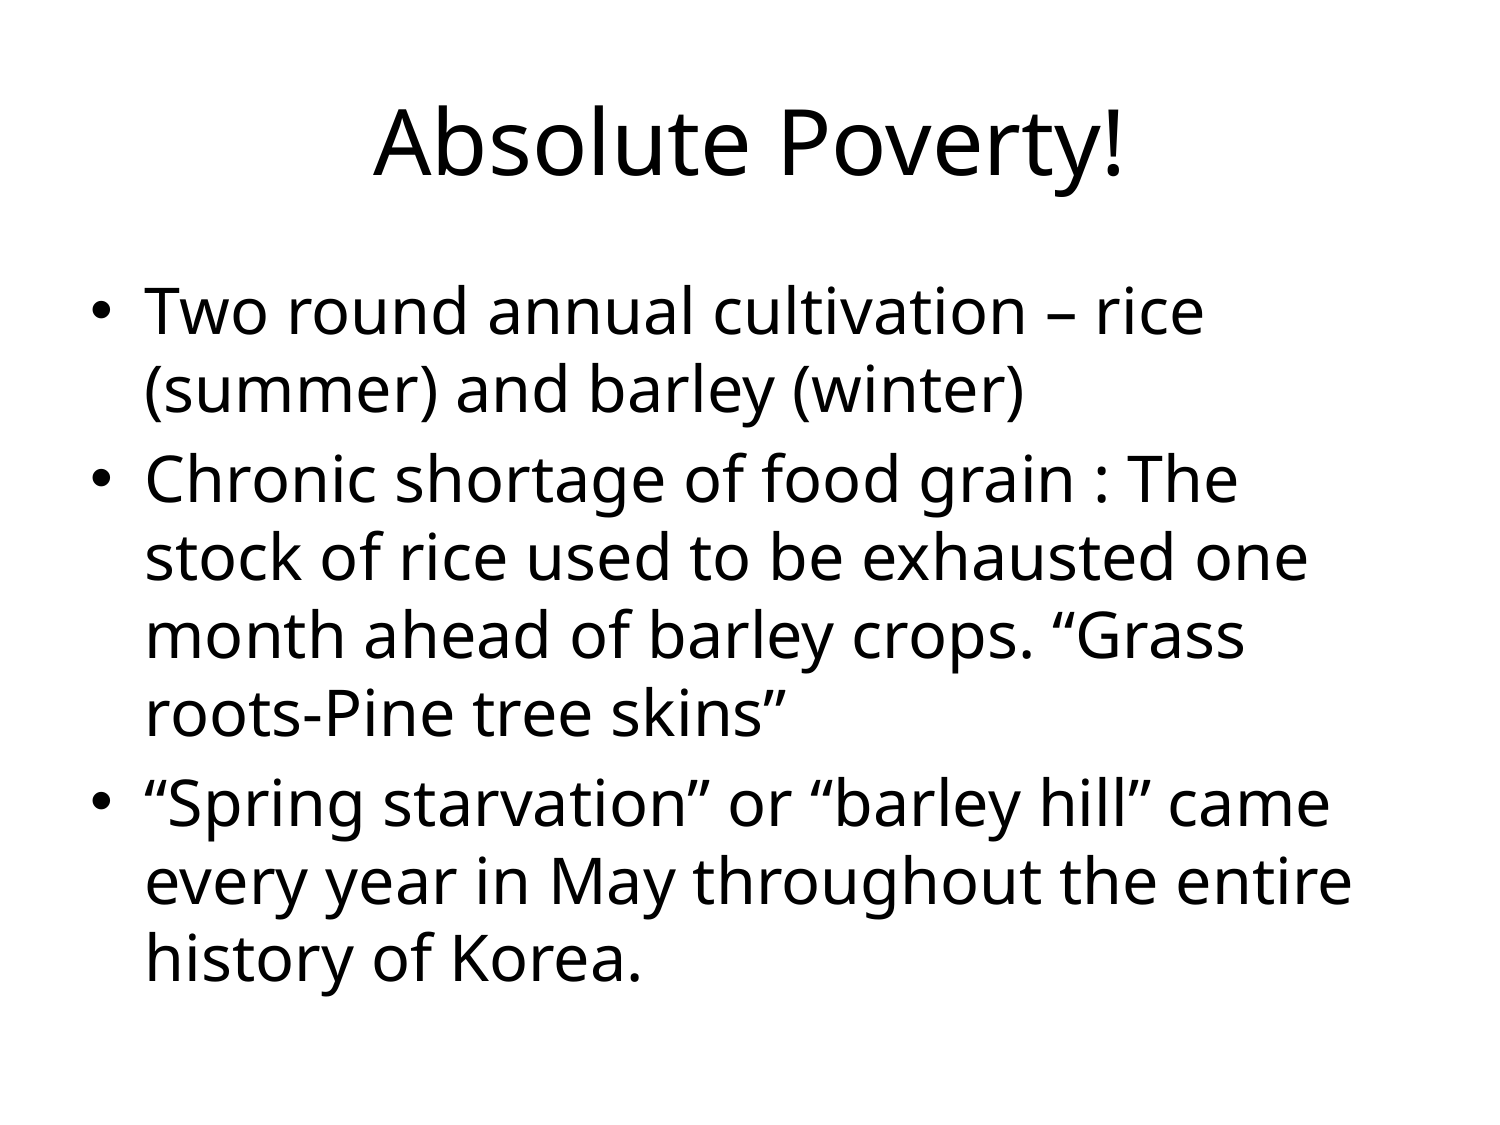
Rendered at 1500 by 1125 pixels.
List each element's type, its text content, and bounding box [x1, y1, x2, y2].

list Two round annual cultivation – rice (summer) and barley (winter) Chronic shortage of food grain : The stock of rice used to be exhausted one month ahead of barley crops. “Grass roots-Pine tree skins” “Spring starvation” or “barley hill” came every year in May throughout the entire history of Korea. [75, 262, 1425, 1005]
title Absolute Poverty! [75, 45, 1425, 233]
